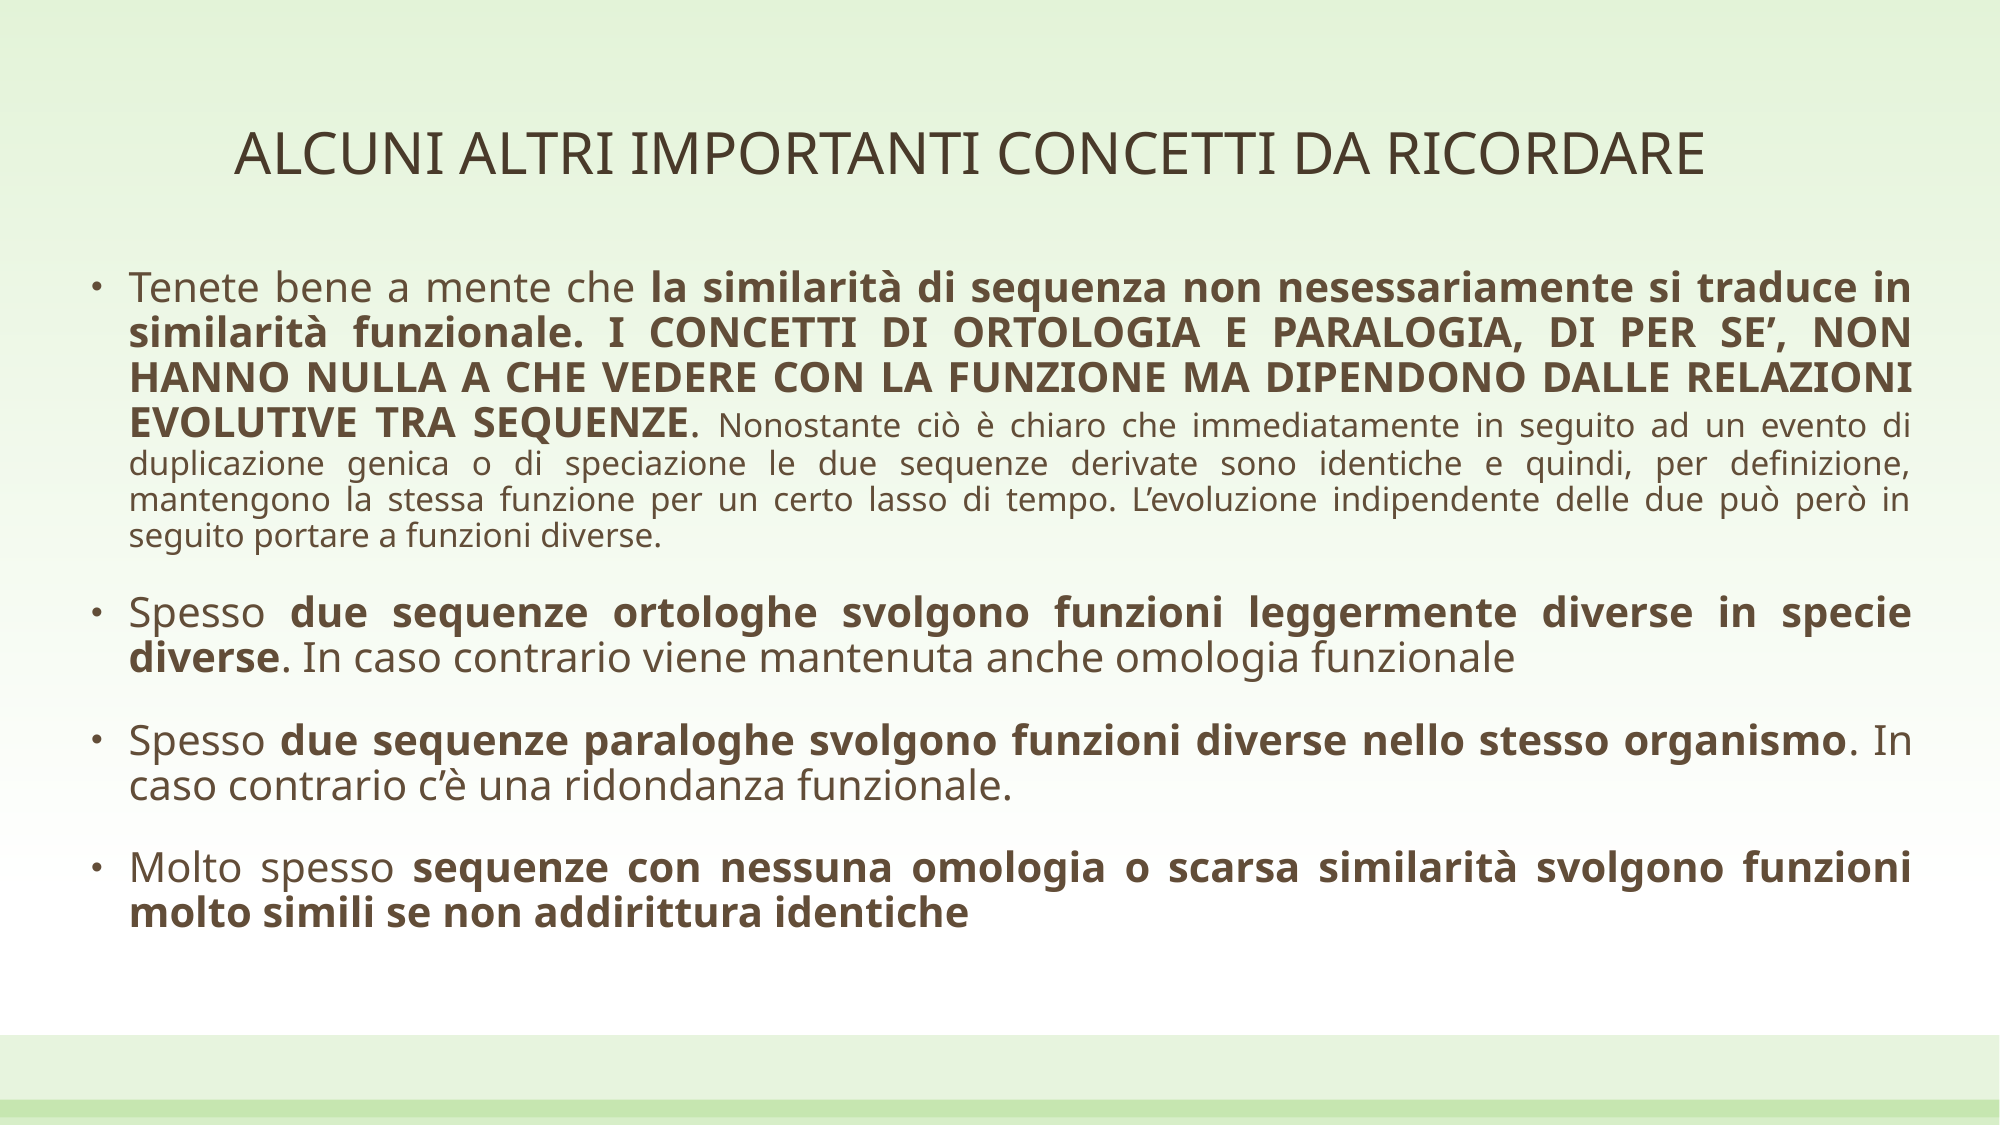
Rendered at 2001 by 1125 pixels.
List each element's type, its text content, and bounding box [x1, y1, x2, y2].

list Tenete bene a mente che la similarità di sequenza non nesessariamente si traduce in similarità funzionale. I CONCETTI DI ORTOLOGIA E PARALOGIA, DI PER SE’, NON HANNO NULLA A CHE VEDERE CON LA FUNZIONE MA DIPENDONO DALLE RELAZIONI EVOLUTIVE TRA SEQUENZE. Nonostante ciò è chiaro che immediatamente in seguito ad un evento di duplicazione genica o di speciazione le due sequenze derivate sono identiche e quindi, per definizione, mantengono la stessa funzione per un certo lasso di tempo. L’evoluzione indipendente delle due può però in seguito portare a funzioni diverse. Spesso due sequenze ortologhe svolgono funzioni leggermente diverse in specie diverse. In caso contrario viene mantenuta anche omologia funzionale Spesso due sequenze paraloghe svolgono funzioni diverse nello stesso organismo. In caso contrario c’è una ridondanza funzionale. Molto spesso sequenze con nessuna omologia o scarsa similarità svolgono funzioni molto simili se non addirittura identiche [68, 259, 1929, 972]
title ALCUNI ALTRI IMPORTANTI CONCETTI DA RICORDARE [219, 71, 1780, 195]
